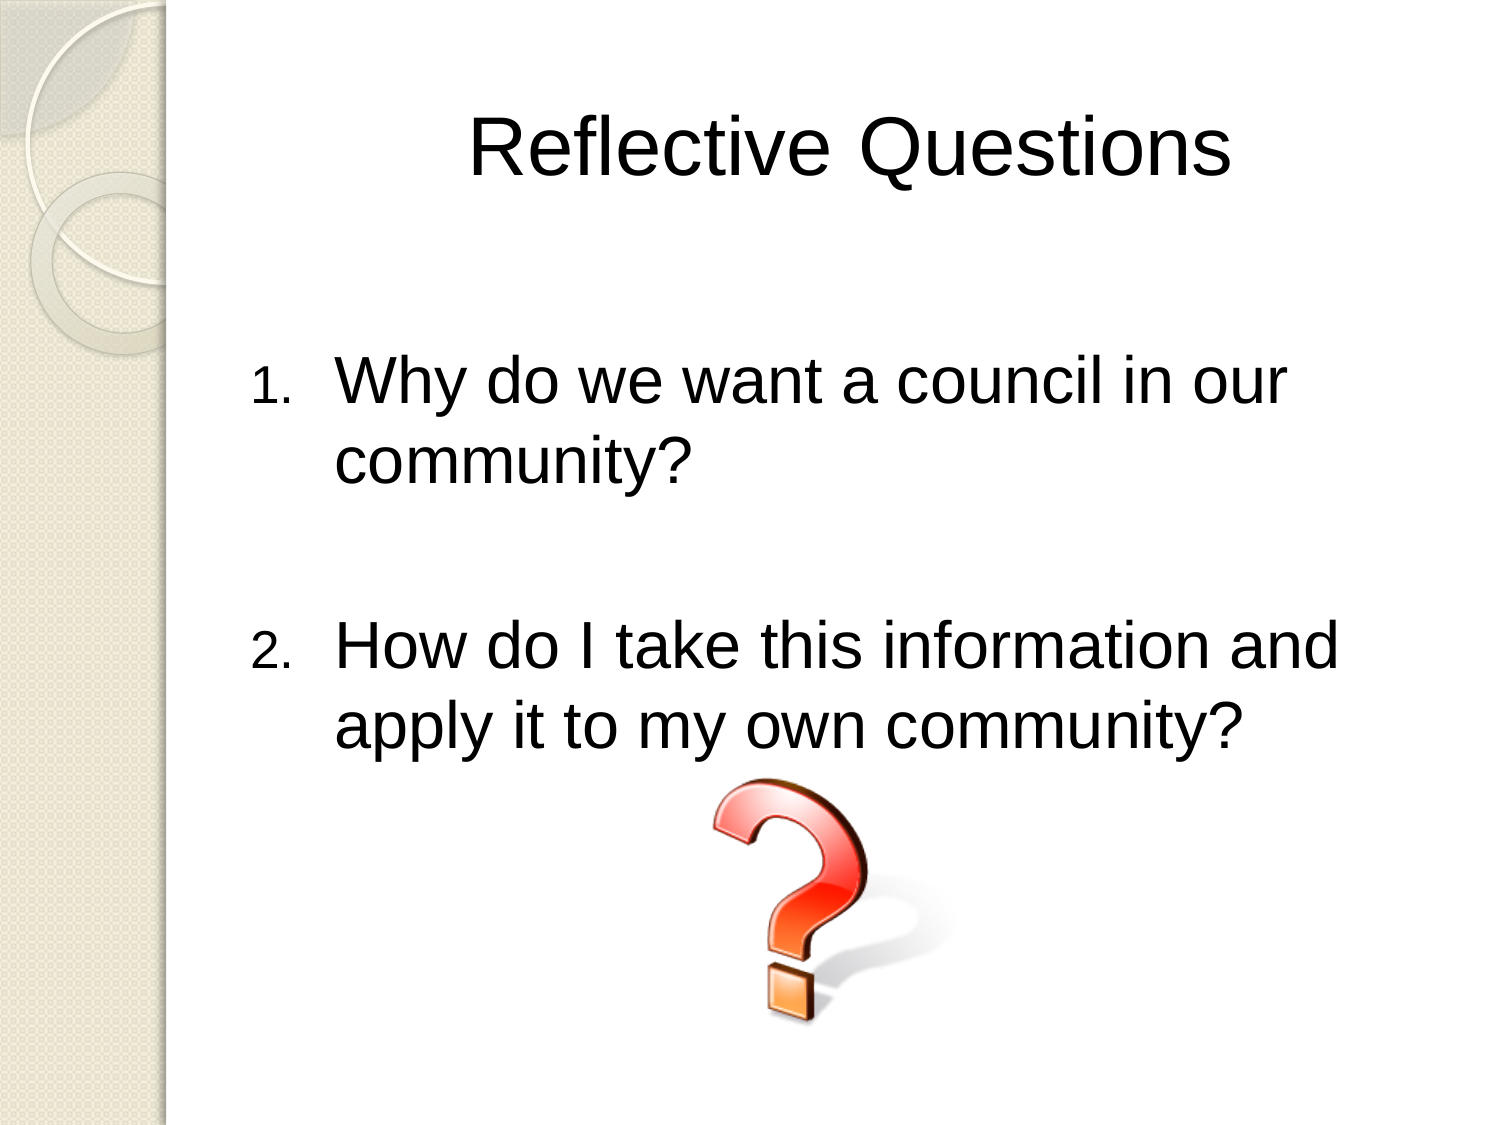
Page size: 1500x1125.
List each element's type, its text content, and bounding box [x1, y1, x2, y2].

picture [674, 762, 957, 1045]
title Reflective Questions [235, 45, 1466, 233]
list Why do we want a council in our community? How do I take this information and apply it to my own community? [235, 237, 1466, 1025]
